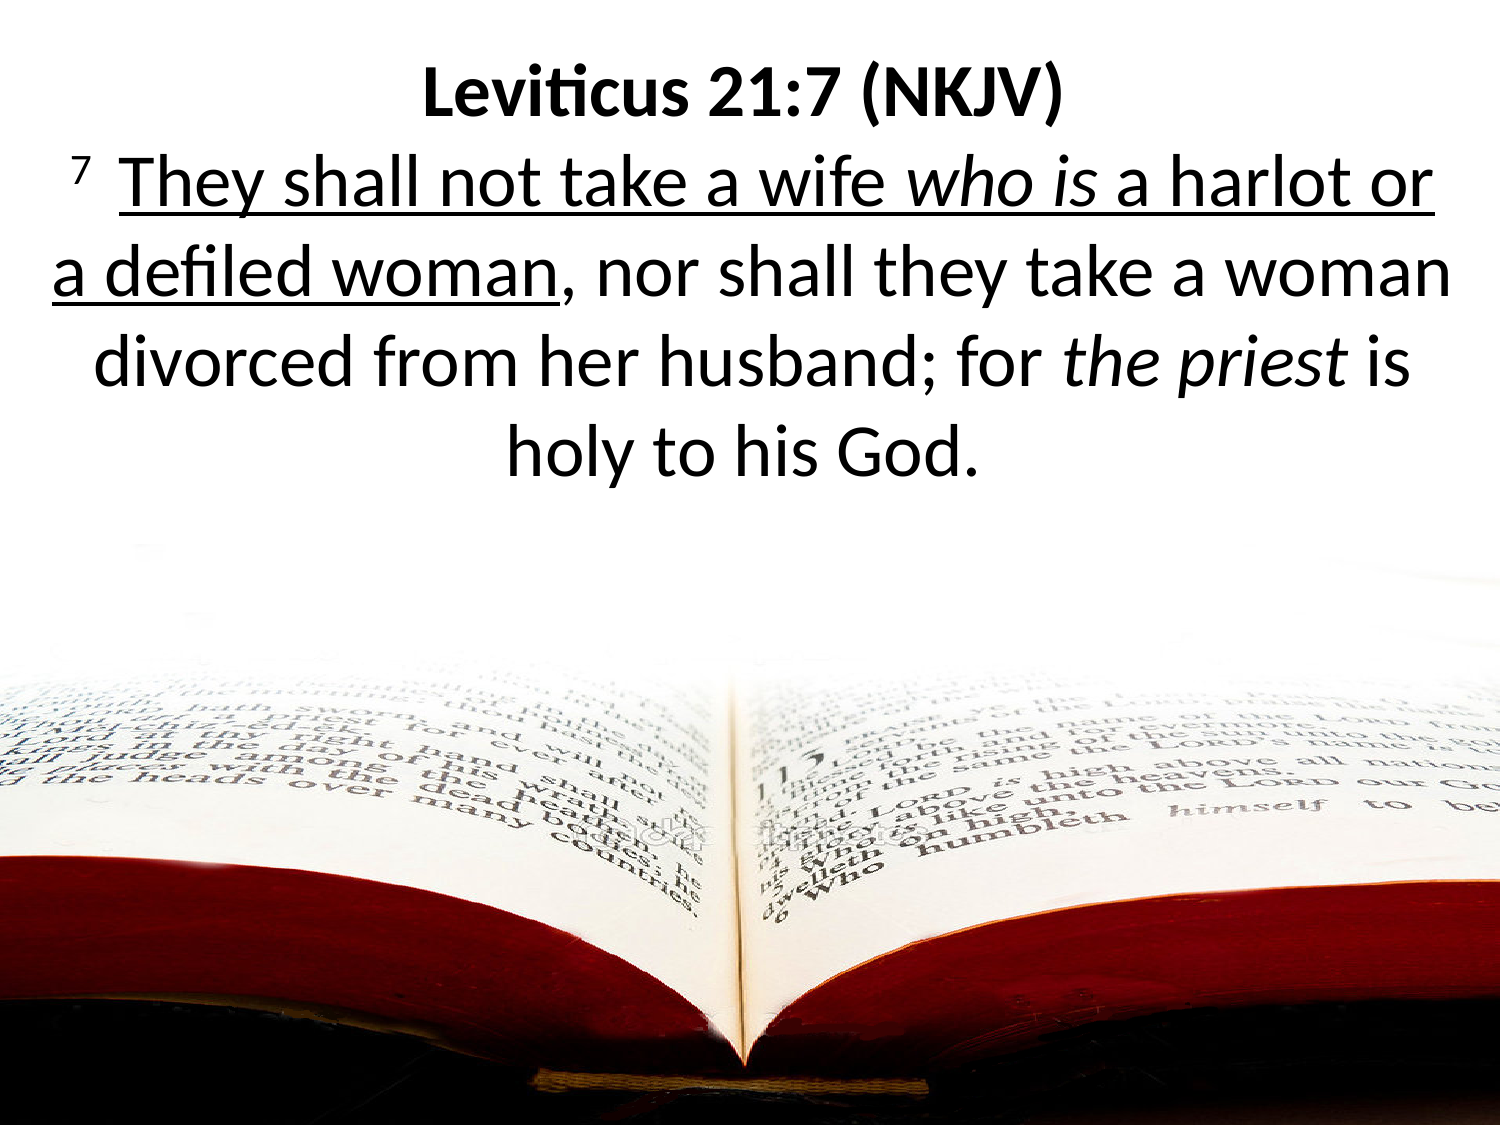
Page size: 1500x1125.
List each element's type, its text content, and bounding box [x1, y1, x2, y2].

picture [0, 544, 1500, 1125]
text_box Leviticus 21:7 (NKJV) 7 They shall not take a wife who is a harlot or a defiled woman, nor shall they take a woman divorced from her husband; for the priest is holy to his God. [36, 34, 1469, 499]
